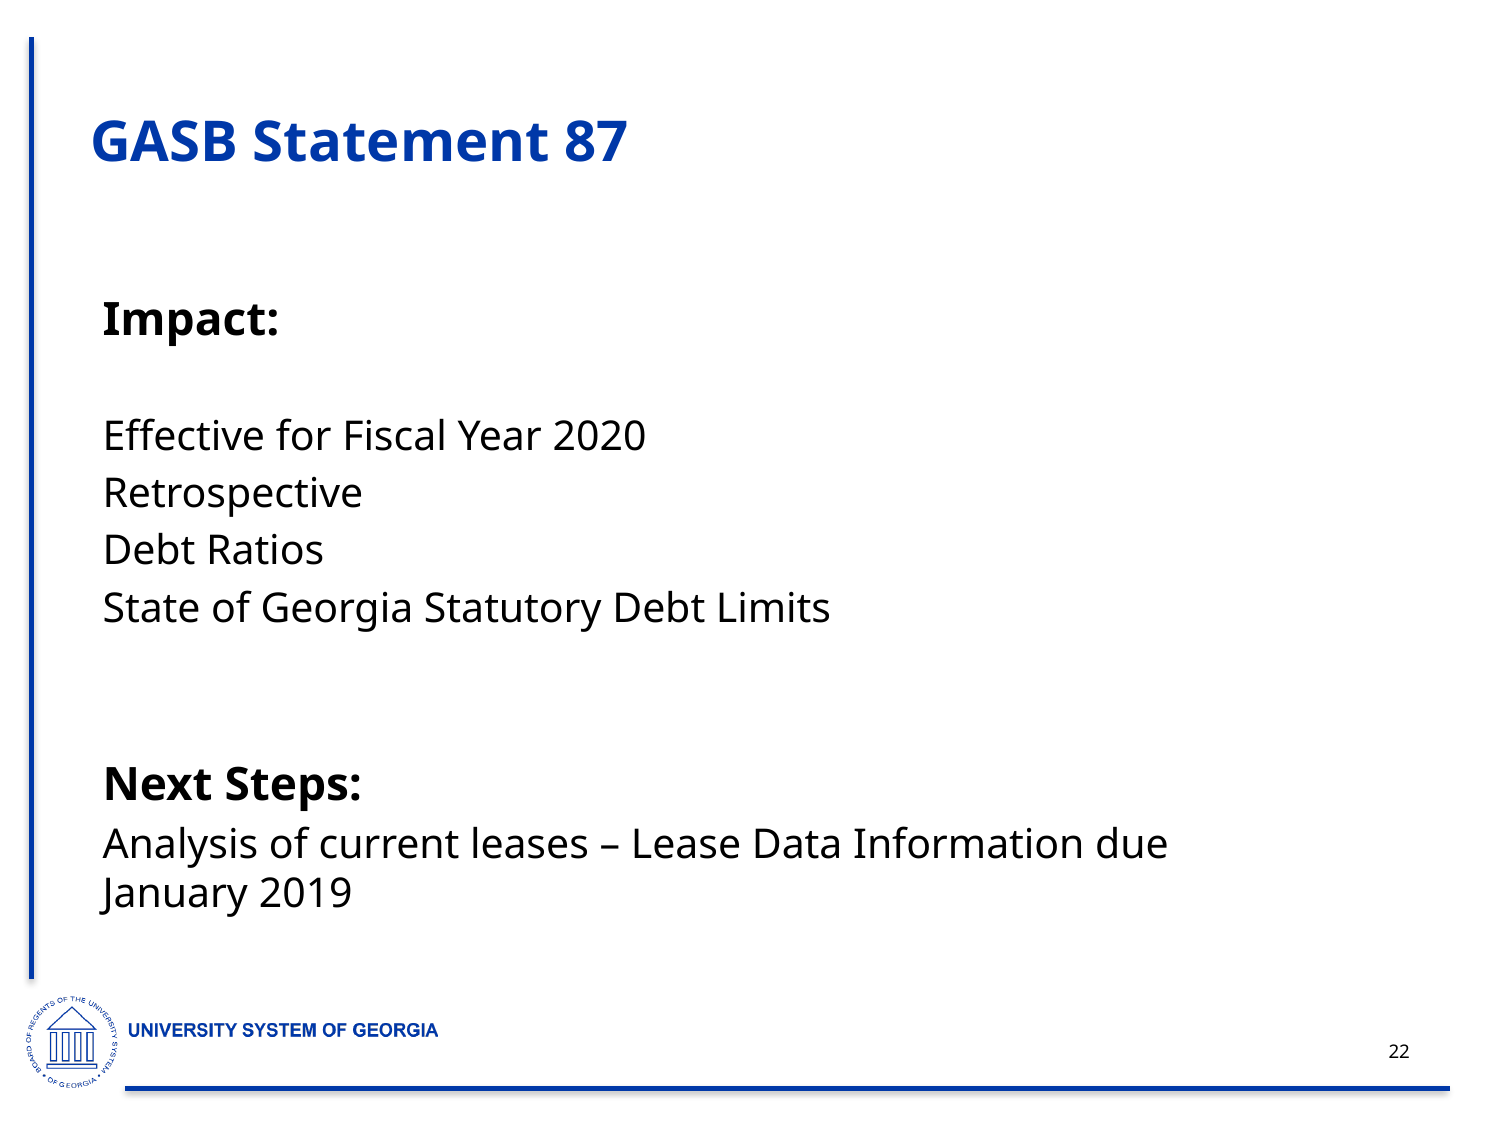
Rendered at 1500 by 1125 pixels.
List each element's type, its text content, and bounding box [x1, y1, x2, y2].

slide_number 22 [1334, 1022, 1425, 1083]
title GASB Statement 87 [75, 45, 1425, 233]
list Impact: Effective for Fiscal Year 2020 Retrospective Debt Ratios State of Georgia Statutory Debt Limits Next Steps: Analysis of current leases – Lease Data Information due January 2019 [75, 281, 1325, 929]
picture [24, 995, 438, 1088]
